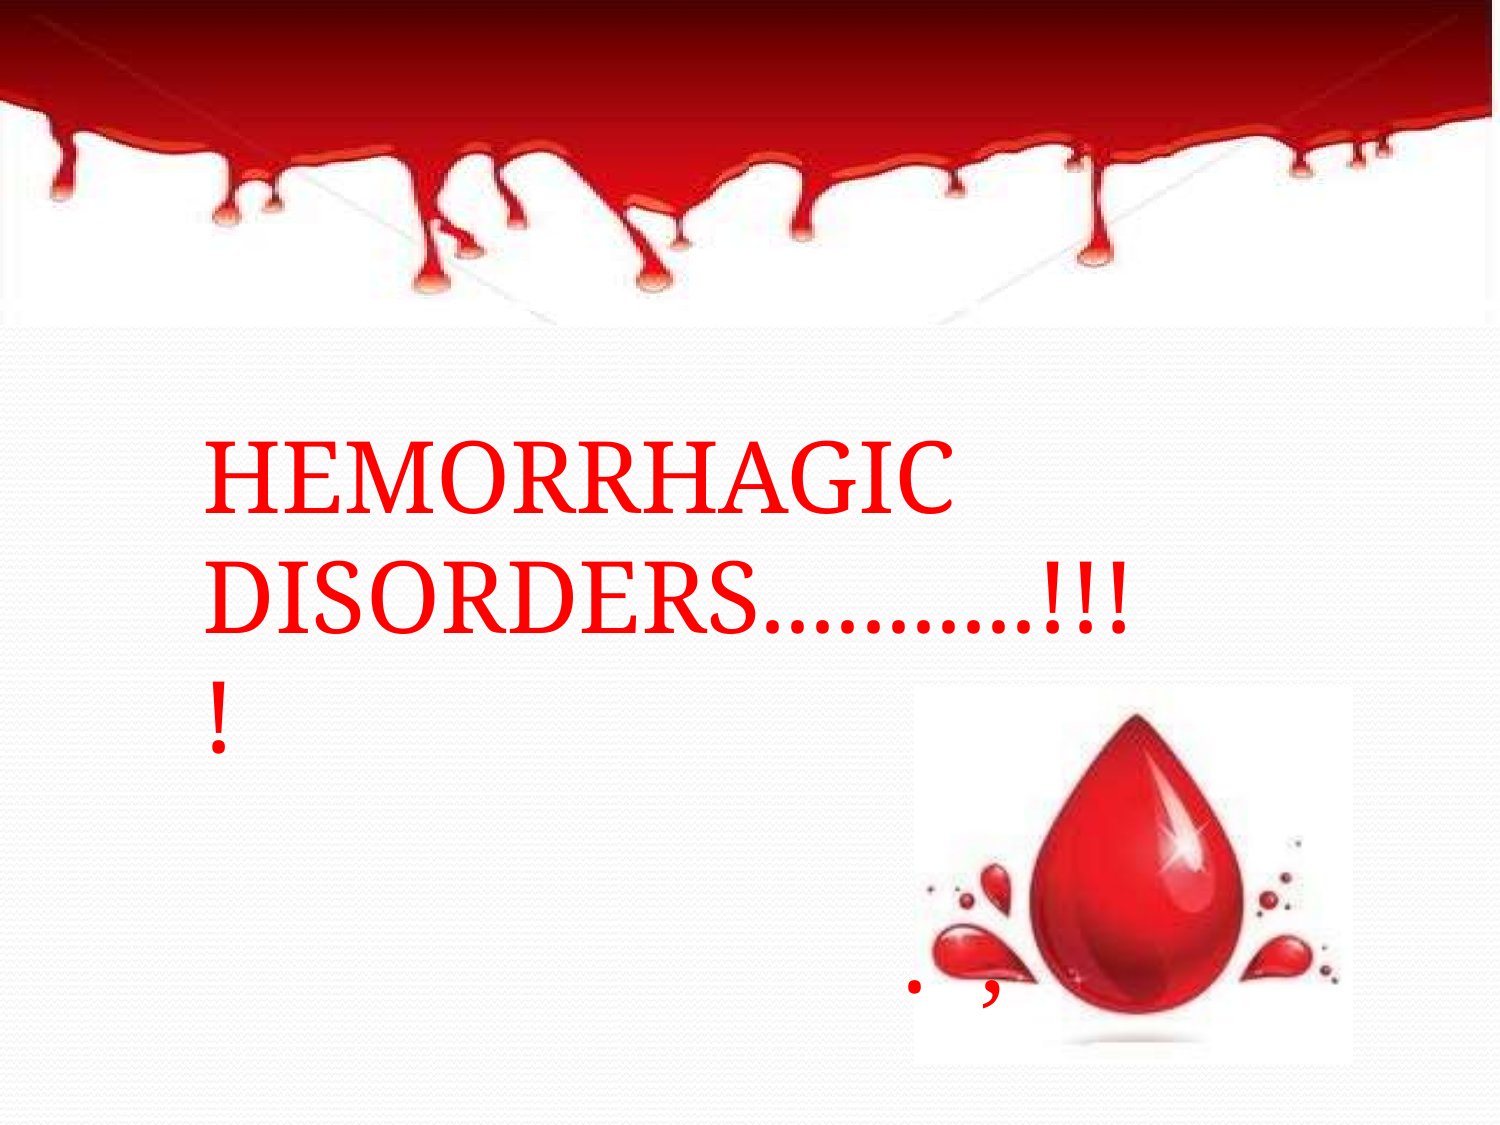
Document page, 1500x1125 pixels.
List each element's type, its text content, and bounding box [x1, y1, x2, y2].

text_box . , [900, 891, 1006, 1014]
text_box HEMORRHAGIC DISORDERS...........!!!! [200, 411, 1147, 774]
picture [0, 0, 1500, 1125]
